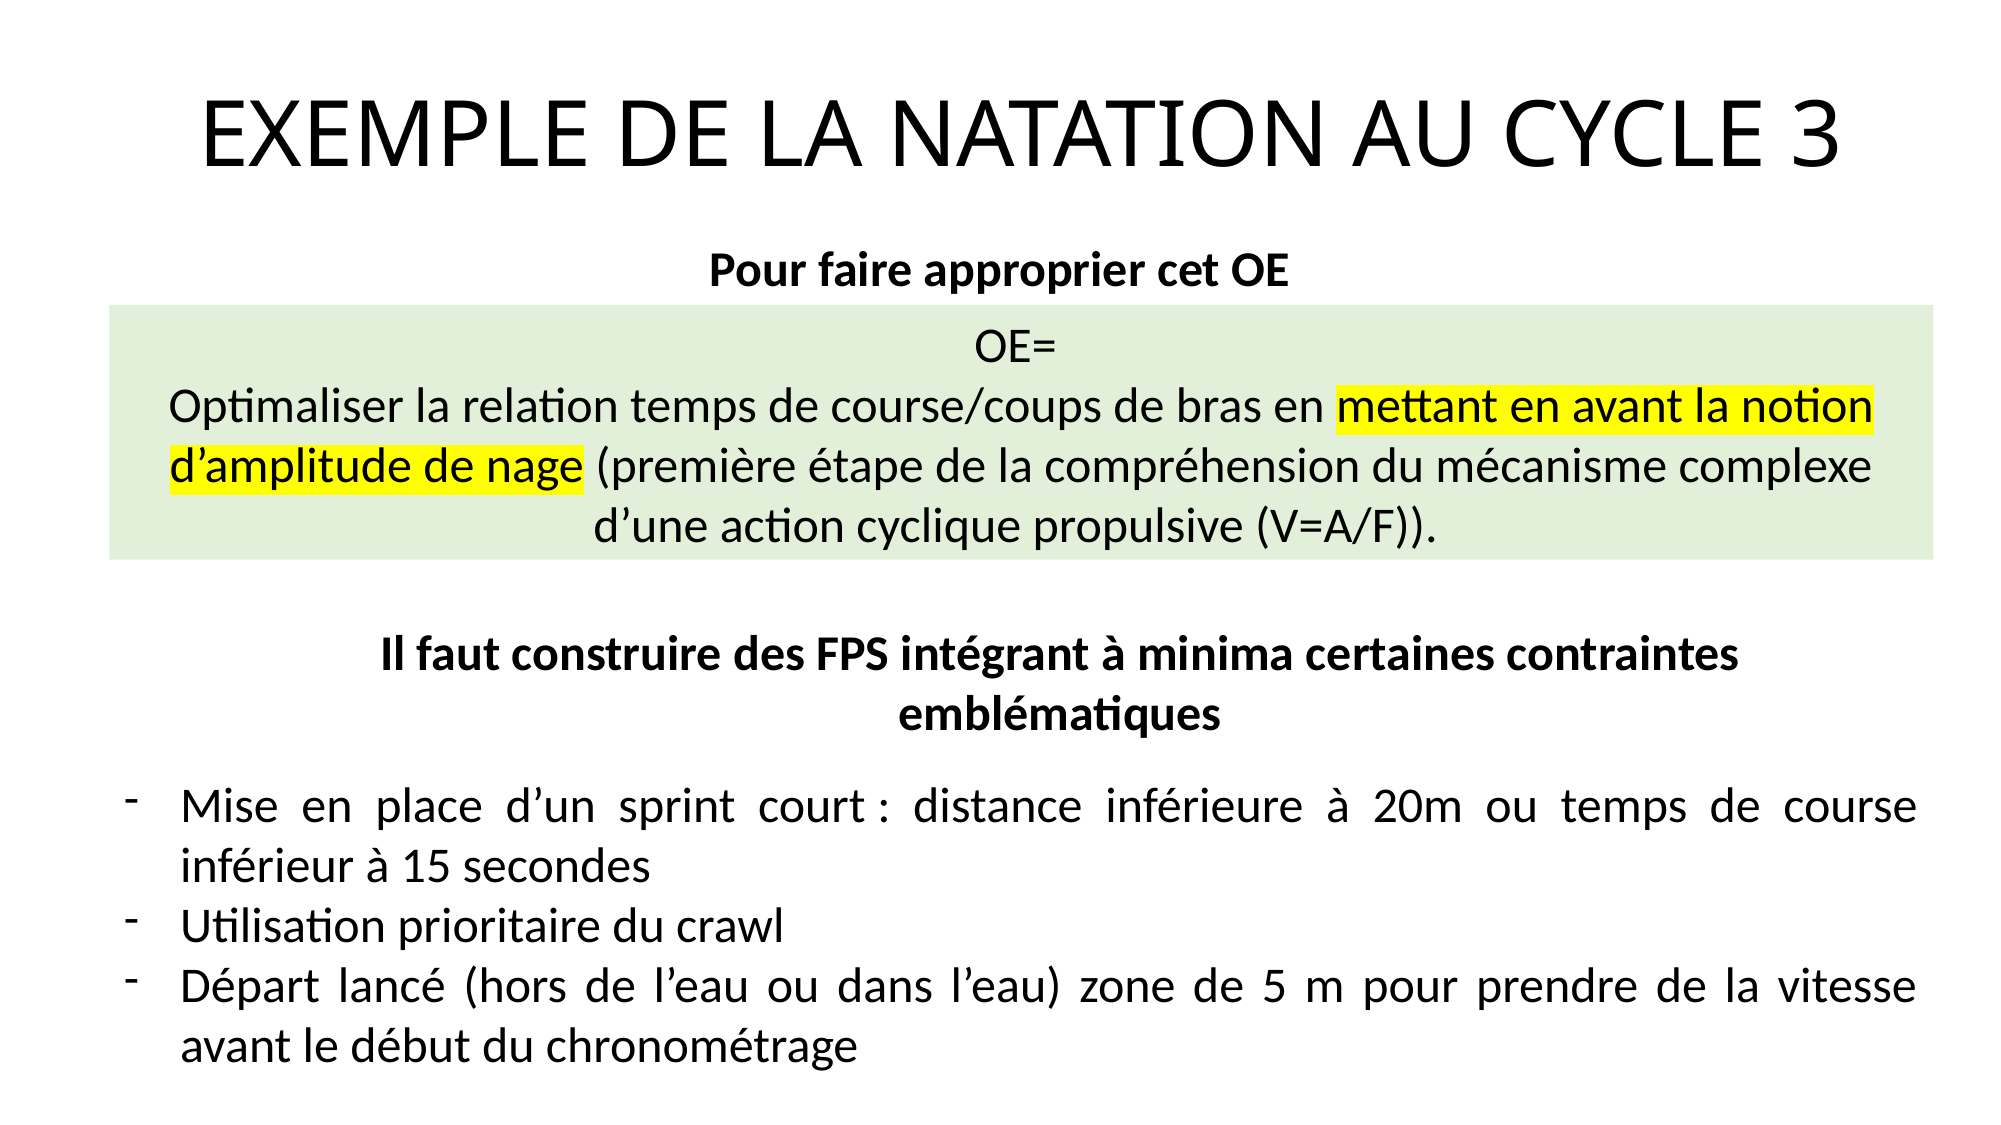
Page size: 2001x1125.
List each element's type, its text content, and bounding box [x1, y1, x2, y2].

text_box Mise en place d’un sprint court : distance inférieure à 20m ou temps de course inférieur à 15 secondes Utilisation prioritaire du crawl Départ lancé (hors de l’eau ou dans l’eau) zone de 5 m pour prendre de la vitesse avant le début du chronométrage [109, 705, 1934, 1125]
text_box Il faut construire des FPS intégrant à minima certaines contraintes emblématiques [250, 612, 1871, 748]
title EXEMPLE DE LA NATATION AU CYCLE 3 [172, 57, 1871, 217]
text_box OE= Optimaliser la relation temps de course/coups de bras en mettant en avant la notion d’amplitude de nage (première étape de la compréhension du mécanisme complexe d’une action cyclique propulsive (V=A/F)). [109, 304, 1934, 560]
text_box Pour faire approprier cet OE [610, 229, 1389, 304]
